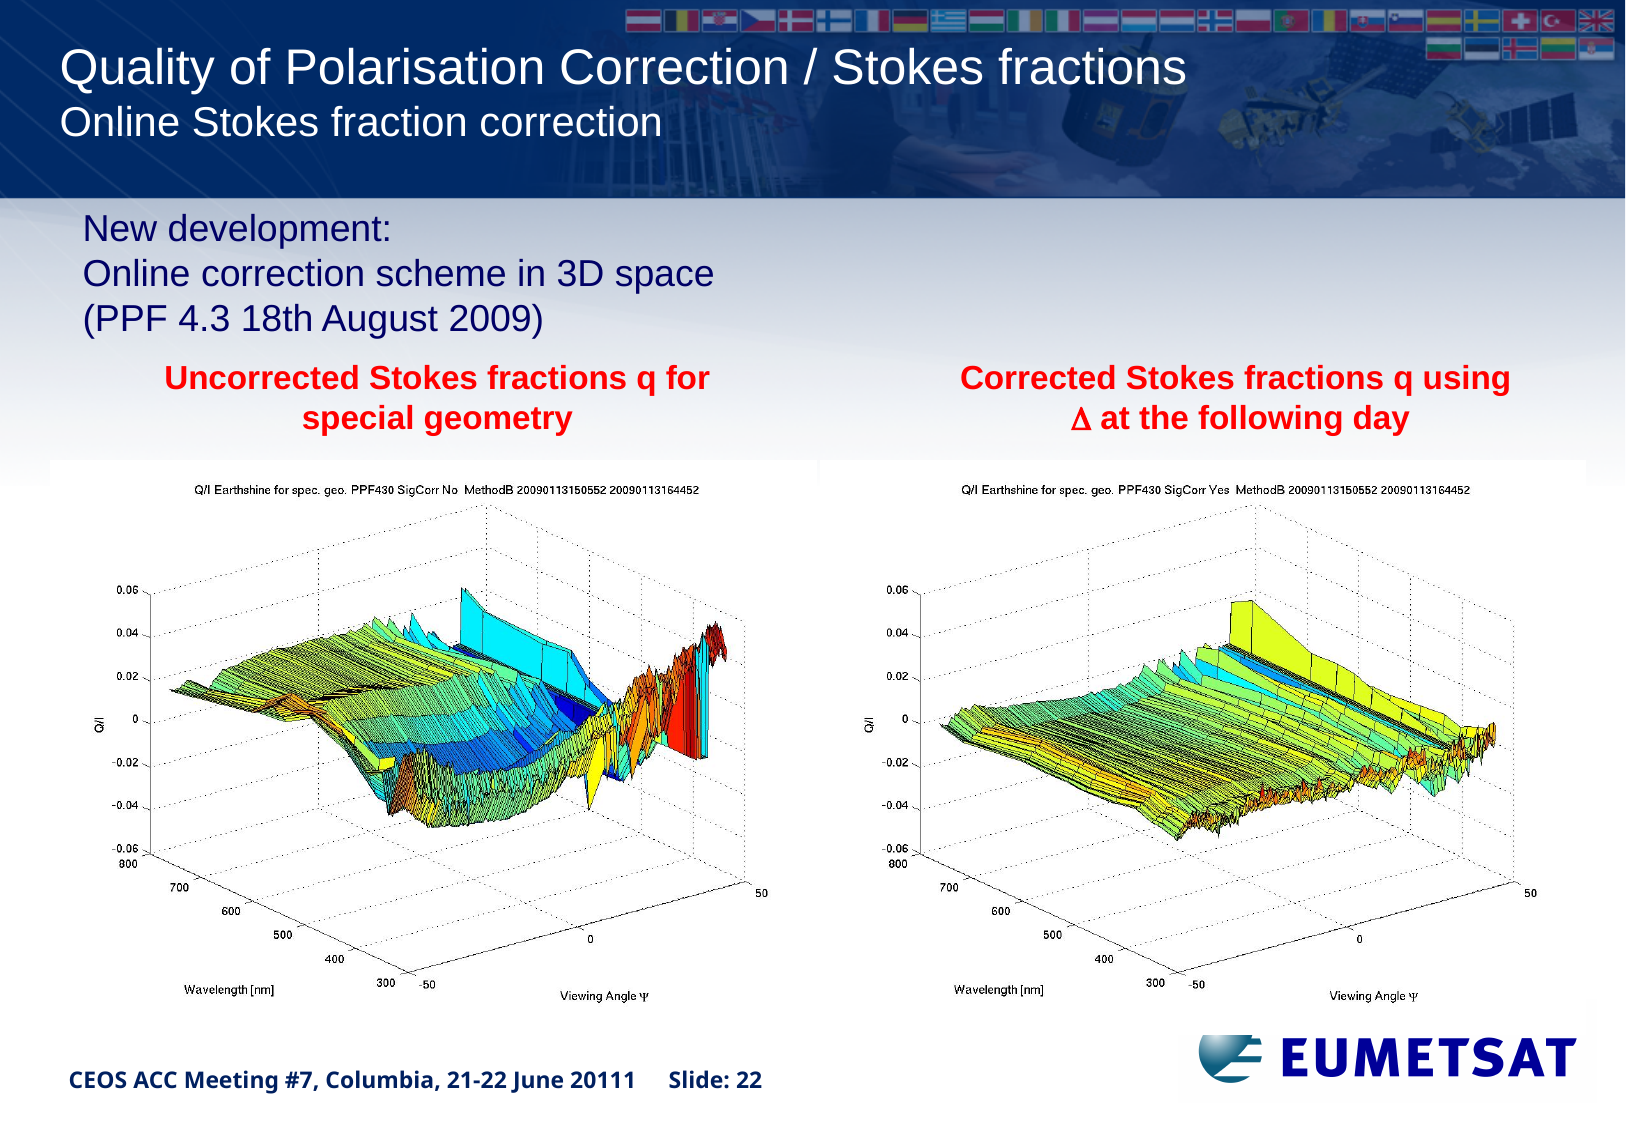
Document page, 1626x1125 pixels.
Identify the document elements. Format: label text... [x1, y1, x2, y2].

picture [0, 0, 1626, 1125]
text_box Corrected Stokes fractions q using D at the following day [945, 348, 1537, 444]
text_box Quality of Polarisation Correction / Stokes fractions Online Stokes fraction correction [44, 47, 1368, 131]
text_box New development: Online correction scheme in 3D space (PPF 4.3 18th August 2009) [23, 196, 1061, 347]
text_box Uncorrected Stokes fractions q for special geometry [97, 348, 778, 444]
